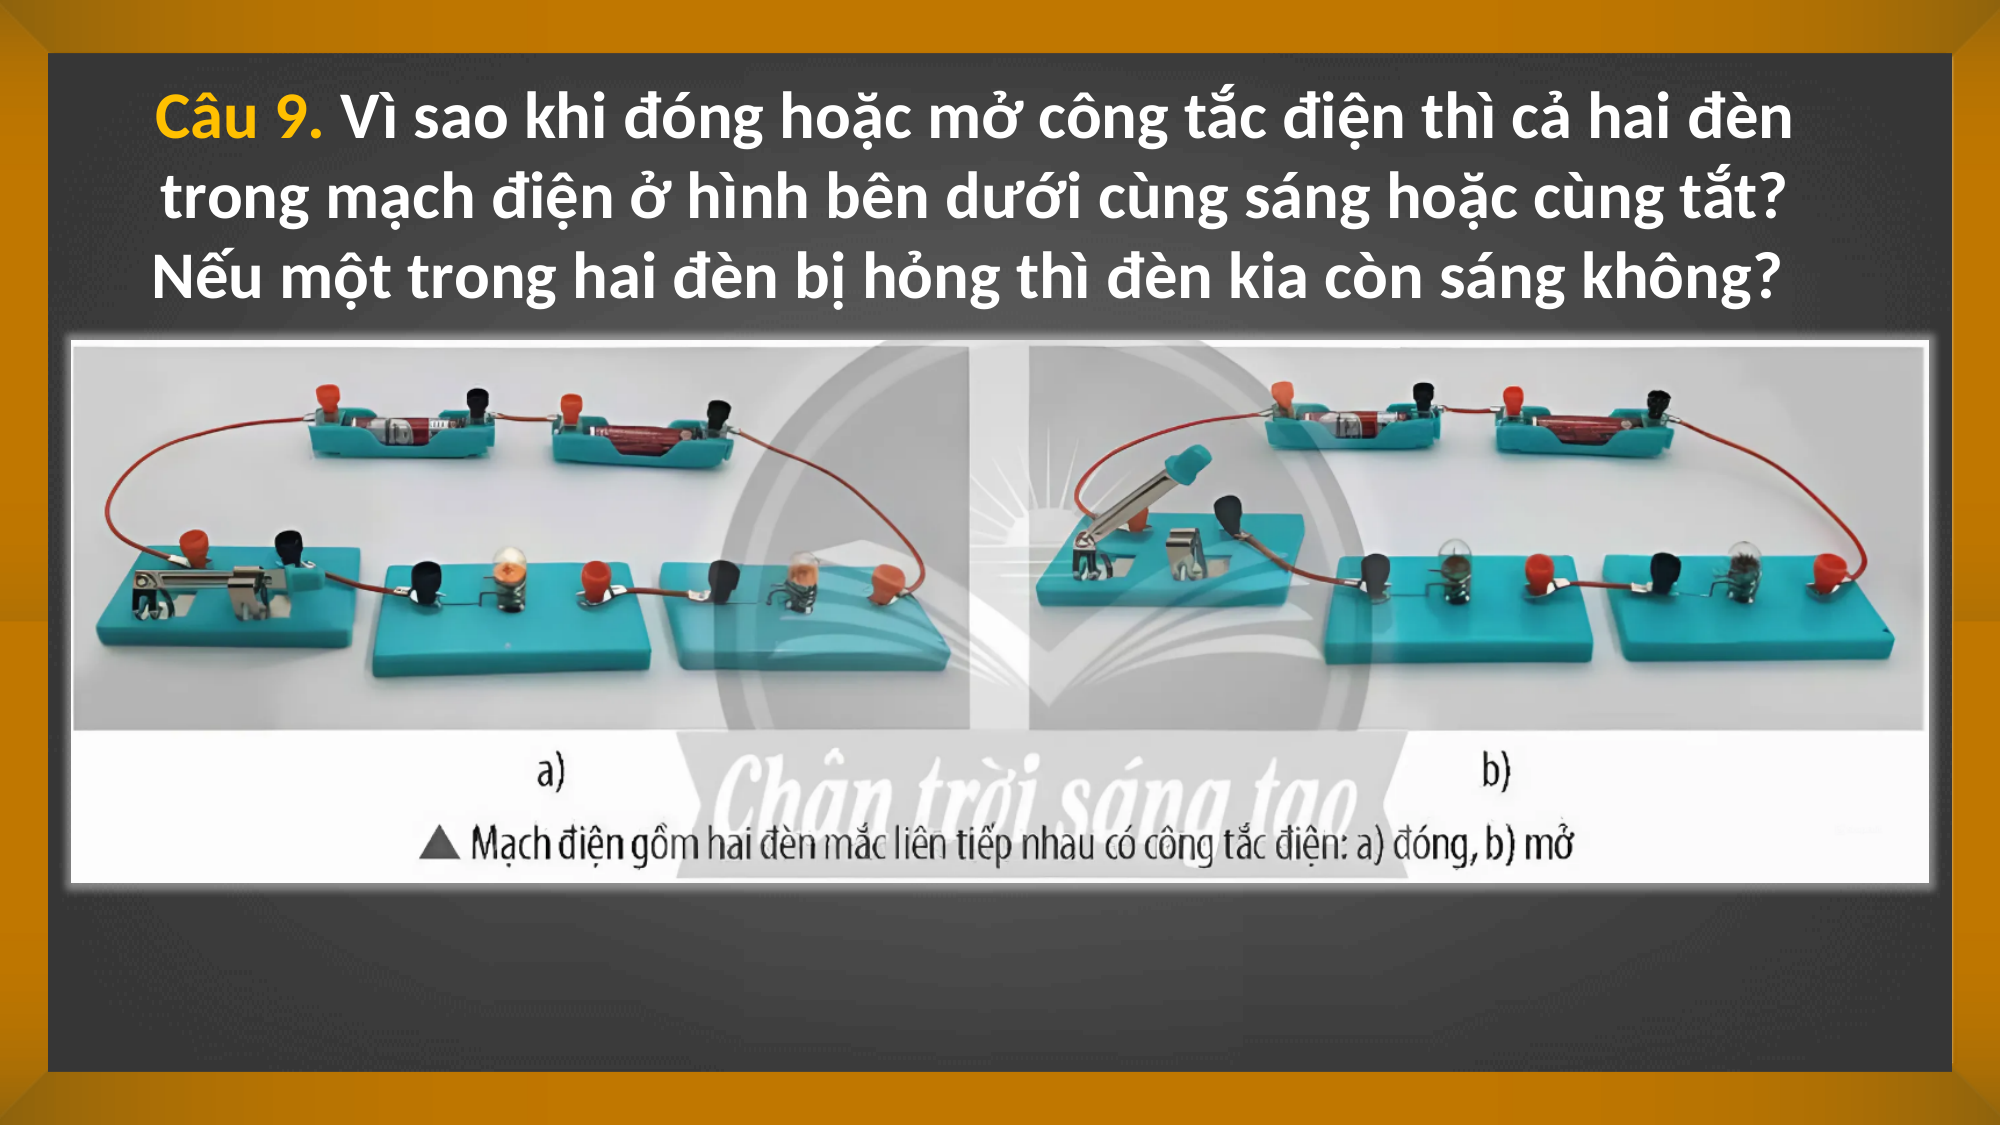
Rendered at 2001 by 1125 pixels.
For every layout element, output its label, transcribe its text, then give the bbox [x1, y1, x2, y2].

picture [0, 0, 2000, 1125]
text_box Câu 9. Vì sao khi đóng hoặc mở công tắc điện thì cả hai đèn trong mạch điện ở hình bên dưới cùng sáng hoặc cùng tắt? Nếu một trong hai đèn bị hỏng thì đèn kia còn sáng không? [128, 64, 1823, 319]
